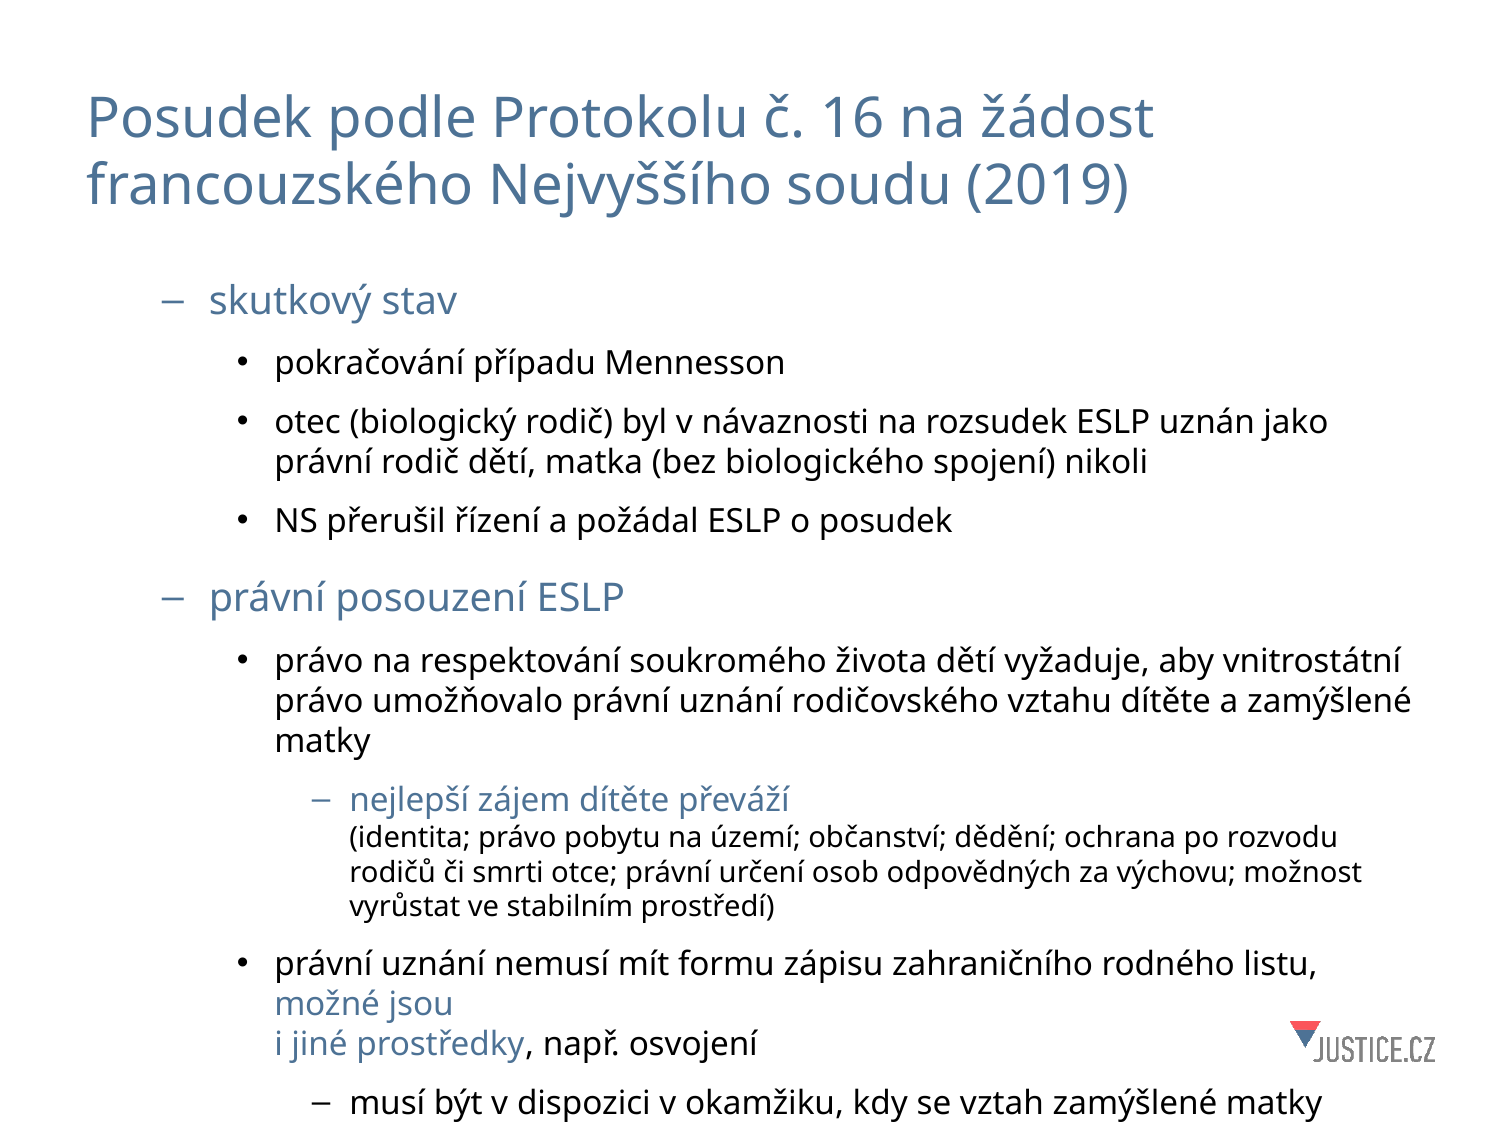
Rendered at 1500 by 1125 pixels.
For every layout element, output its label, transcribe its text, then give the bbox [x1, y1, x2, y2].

title Posudek podle Protokolu č. 16 na žádost francouzského Nejvyššího soudu (2019) [71, 54, 1422, 243]
list skutkový stav pokračování případu Mennesson otec (biologický rodič) byl v návaznosti na rozsudek ESLP uznán jako právní rodič dětí, matka (bez biologického spojení) nikoli NS přerušil řízení a požádal ESLP o posudek právní posouzení ESLP právo na respektování soukromého života dětí vyžaduje, aby vnitrostátní právo umožňovalo právní uznání rodičovského vztahu dítěte a zamýšlené matky nejlepší zájem dítěte převáží (identita; právo pobytu na území; občanství; dědění; ochrana po rozvodu rodičů či smrti otce; právní určení osob odpovědných za výchovu; možnost vyrůstat ve stabilním prostředí) právní uznání nemusí mít formu zápisu zahraničního rodného listu, možné jsou i jiné prostředky, např. osvojení musí být v dispozici v okamžiku, kdy se vztah zamýšlené matky a dítěte stane praktickou realitou [71, 267, 1447, 1094]
picture [1269, 996, 1467, 1095]
